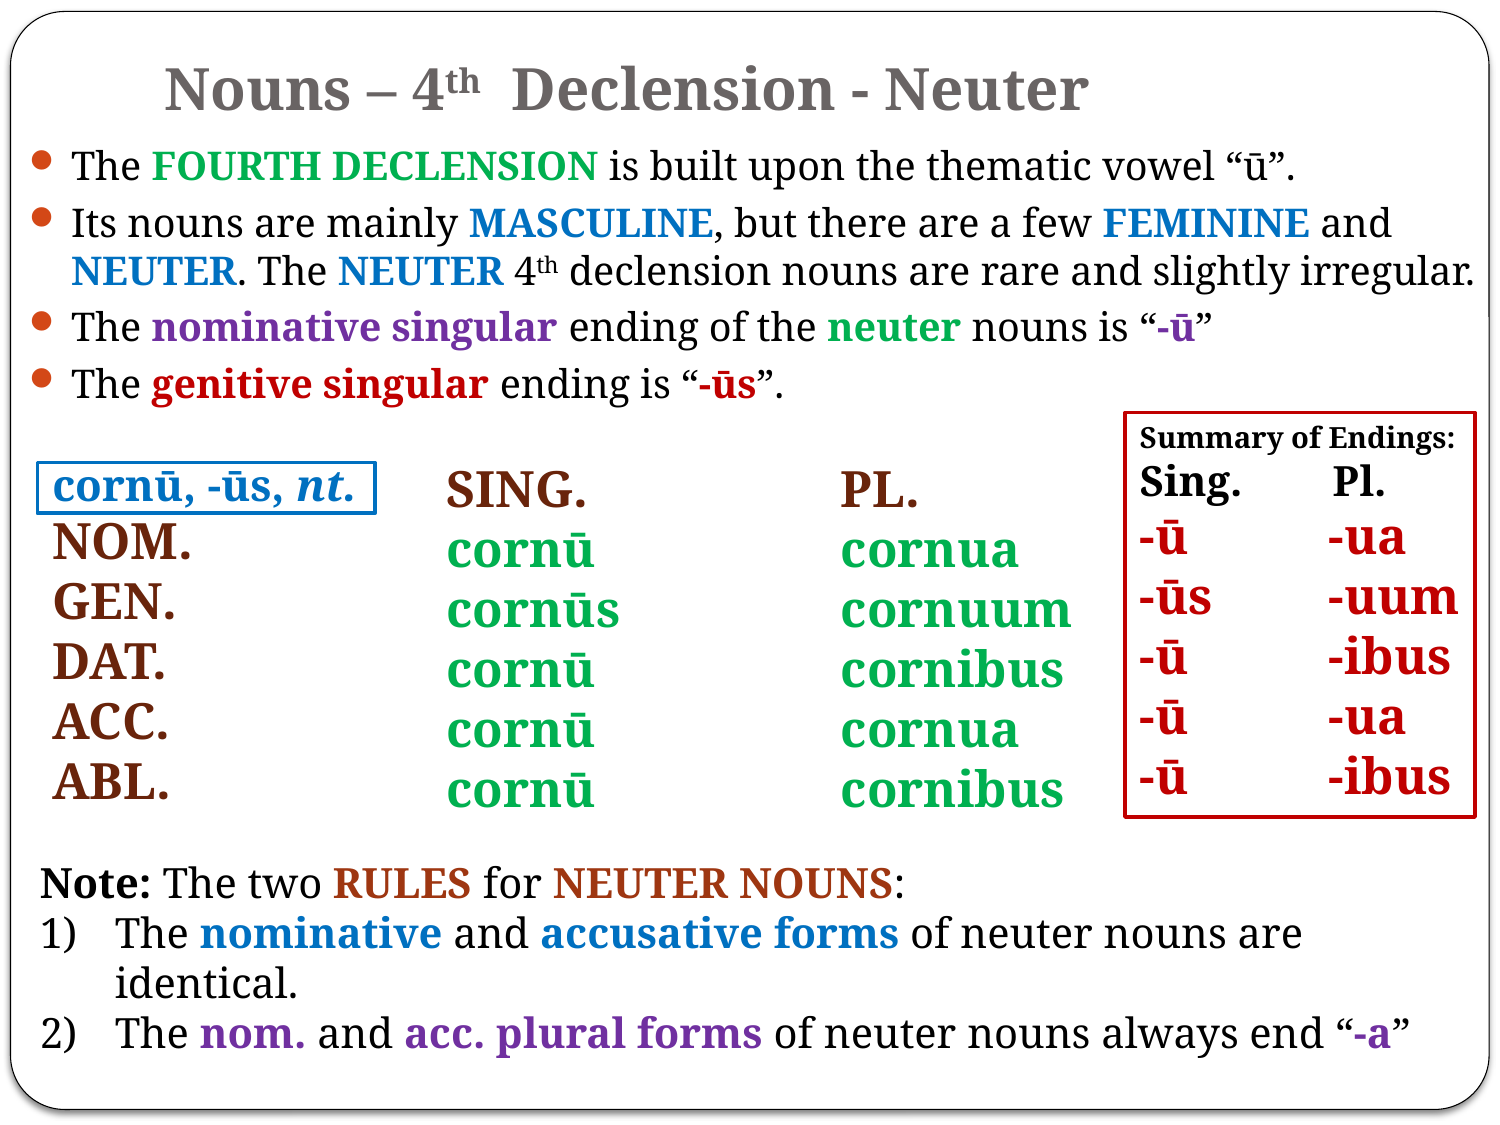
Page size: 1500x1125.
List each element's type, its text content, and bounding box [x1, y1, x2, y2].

text_box Note: The two RULES for NEUTER NOUNS: The nominative and accusative forms of neuter nouns are identical. The nom. and acc. plural forms of neuter nouns always end “-a” [24, 849, 1475, 1065]
text_box cornū, -ūs, nt. NOM. GEN. DAT. ACC. ABL. SING. cornū cornūs cornū cornū cornū PL. cornua cornuum cornibus cornua cornibus [37, 449, 1250, 849]
title Nouns – 4th Declension - Neuter [150, 45, 1425, 133]
list The FOURTH DECLENSION is built upon the thematic vowel “ū”. Its nouns are mainly MASCULINE, but there are a few FEMININE and NEUTER. The NEUTER 4th declension nouns are rare and slightly irregular. The nominative singular ending of the neuter nouns is “-ū” The genitive singular ending is “-ūs”. [14, 133, 1500, 438]
text_box [36, 461, 376, 514]
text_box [1124, 412, 1500, 818]
